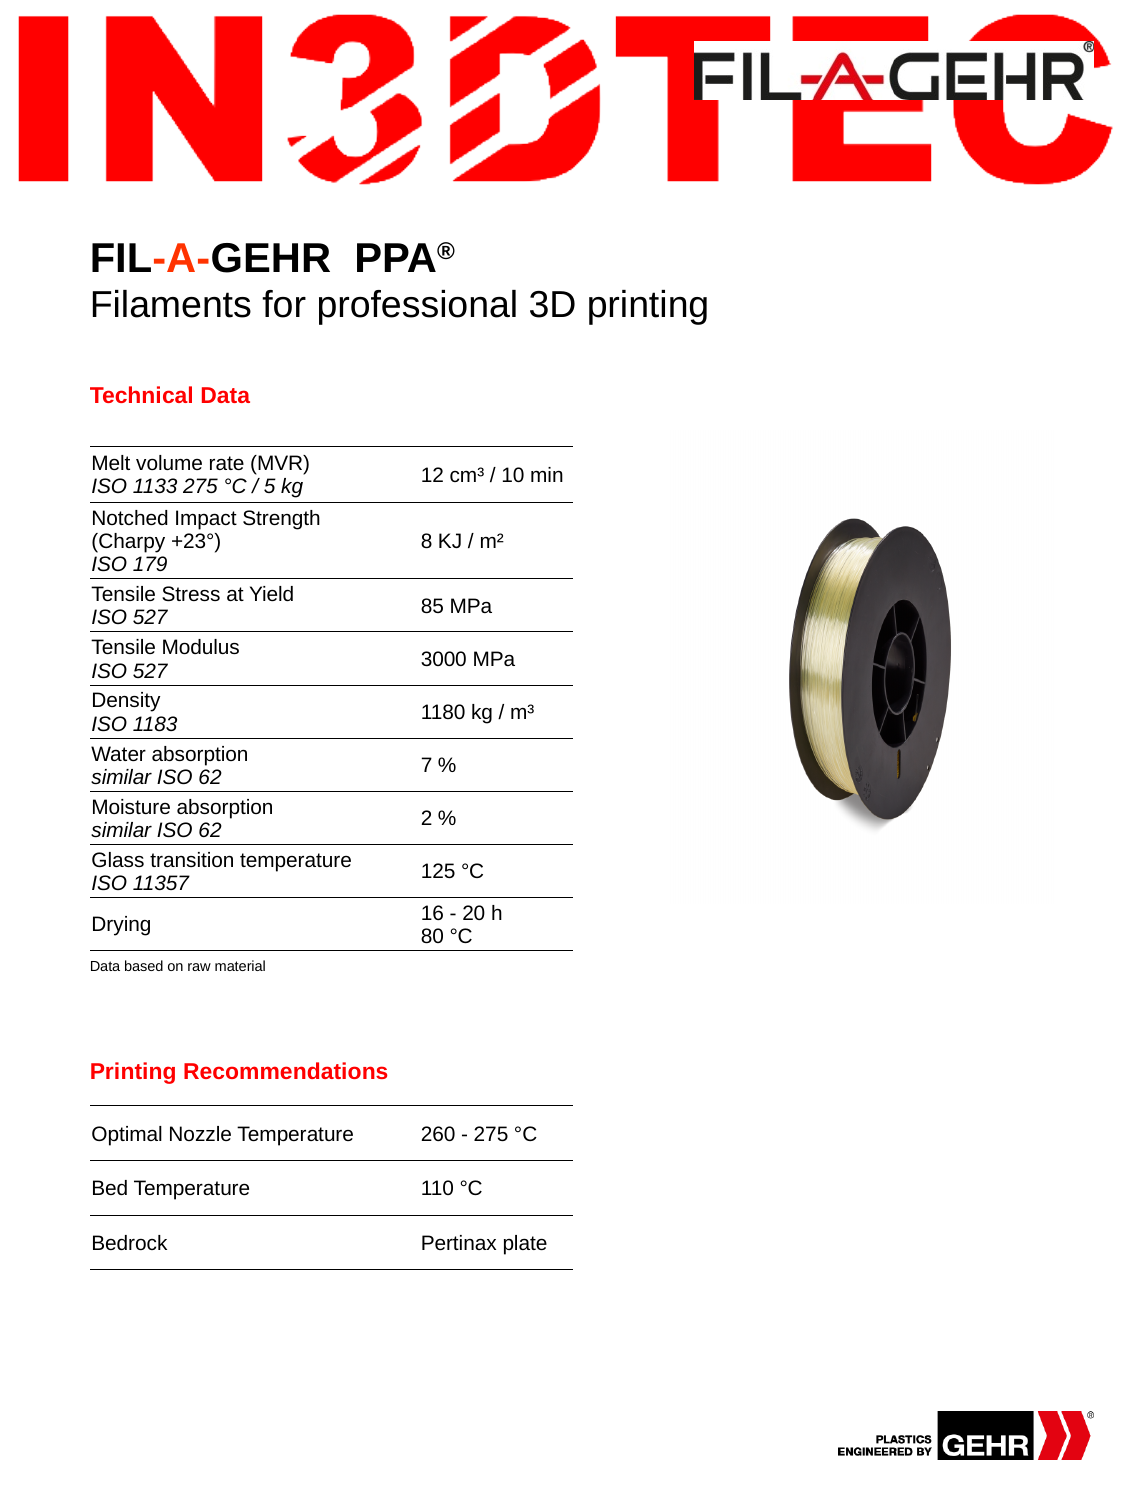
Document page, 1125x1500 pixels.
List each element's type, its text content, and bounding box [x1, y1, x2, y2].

table_cell 1180 kg / m³ [419, 686, 573, 738]
picture [668, 430, 1054, 904]
table_cell Water absorption similar ISO 62 [90, 739, 419, 791]
table_cell Bedrock [90, 1216, 419, 1269]
table_cell Pertinax plate [419, 1216, 573, 1269]
table_cell Density ISO 1183 [90, 686, 419, 738]
table_cell 2 % [419, 792, 573, 844]
table_cell 8 KJ / m² [419, 503, 573, 578]
table_cell Drying [90, 898, 419, 950]
table_cell 7 % [419, 739, 573, 791]
table_cell Moisture absorption similar ISO 62 [90, 792, 419, 844]
table_cell Tensile Modulus ISO 527 [90, 632, 419, 685]
picture [838, 1411, 1095, 1460]
text_box FIL-A-GEHR PPA® Filaments for professional 3D printing Technical Data Data based on raw material Printing Recommendations [75, 218, 988, 1284]
table_cell Glass transition temperature ISO 11357 [90, 845, 419, 897]
table_cell Notched Impact Strength (Charpy +23°) ISO 179 [90, 503, 419, 578]
table_header Melt volume rate (MVR) ISO 1133 275 °C / 5 kg [90, 447, 419, 502]
table_cell 3000 MPa [419, 632, 573, 685]
table_cell 125 °C [419, 845, 573, 897]
table_cell 16 - 20 h 80 °C [419, 898, 573, 950]
table_cell Tensile Stress at Yield ISO 527 [90, 579, 419, 631]
table_header Optimal Nozzle Temperature [90, 1106, 419, 1160]
table_cell 110 °C [419, 1161, 573, 1215]
table_cell Bed Temperature [90, 1161, 419, 1215]
table_header 12 cm³ / 10 min [419, 447, 573, 502]
table_header 260 - 275 °C [419, 1106, 573, 1160]
table_cell 85 MPa [419, 579, 573, 631]
picture [0, 0, 1124, 210]
